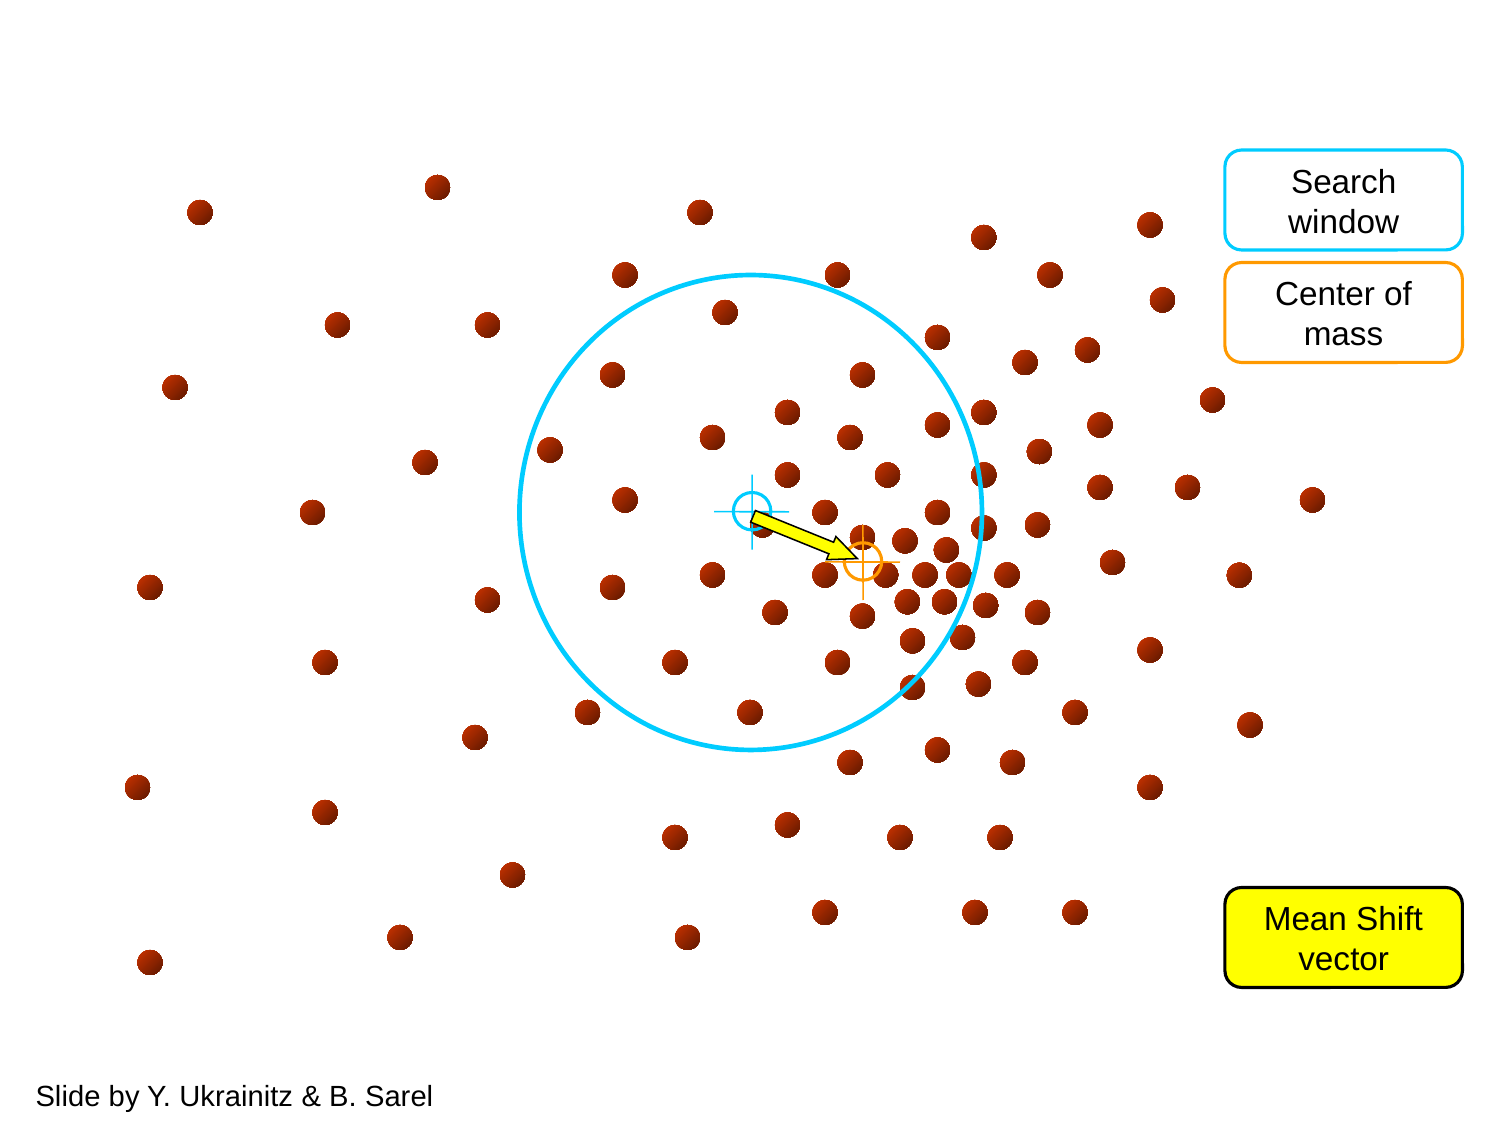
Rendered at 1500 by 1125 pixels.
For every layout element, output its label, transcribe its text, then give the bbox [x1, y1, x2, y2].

text_box [187, 200, 213, 225]
text_box [1226, 562, 1252, 588]
text_box [988, 400, 997, 425]
text_box [1012, 650, 1038, 676]
text_box [987, 825, 1013, 850]
text_box [1237, 712, 1263, 738]
text_box [825, 262, 850, 273]
text_box Mean Shift vector [1224, 887, 1463, 988]
text_box [1012, 350, 1038, 376]
text_box [324, 312, 350, 338]
text_box [387, 924, 413, 950]
text_box [1137, 637, 1163, 663]
text_box [1062, 699, 1088, 725]
text_box [1087, 474, 1113, 500]
text_box [994, 562, 1020, 588]
text_box [675, 924, 700, 950]
text_box [887, 825, 913, 850]
text_box [474, 587, 500, 613]
text_box [500, 862, 526, 888]
text_box [662, 825, 688, 850]
text_box [474, 312, 500, 338]
text_box [137, 575, 163, 601]
text_box [162, 375, 188, 400]
text_box [962, 900, 988, 925]
text_box [412, 450, 438, 475]
text_box [1299, 487, 1325, 513]
text_box [1137, 212, 1163, 238]
text_box [774, 812, 800, 838]
text_box [312, 650, 338, 676]
text_box [1087, 412, 1113, 438]
text_box [462, 725, 488, 751]
text_box [312, 800, 338, 826]
text_box [1137, 774, 1163, 800]
text_box [988, 516, 997, 540]
text_box [928, 759, 947, 763]
text_box [971, 224, 997, 250]
text_box [1025, 600, 1051, 625]
text_box [1149, 287, 1175, 313]
text_box [1074, 337, 1100, 363]
text_box [300, 500, 325, 526]
text_box [1100, 549, 1126, 575]
text_box [125, 774, 151, 800]
text_box Center of mass [1224, 262, 1463, 363]
text_box [812, 900, 838, 925]
text_box [999, 750, 1025, 775]
text_box [612, 262, 638, 273]
text_box [1200, 387, 1225, 413]
text_box [1037, 262, 1063, 288]
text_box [519, 274, 983, 751]
text_box [687, 200, 713, 225]
text_box Slide by Y. Ukrainitz & B. Sarel [20, 1070, 449, 1120]
text_box [837, 759, 863, 775]
text_box [1062, 900, 1088, 925]
text_box [137, 950, 163, 976]
text_box Search window [1224, 149, 1463, 250]
text_box [988, 593, 999, 618]
text_box [1026, 439, 1052, 465]
text_box [425, 174, 451, 200]
text_box [1175, 474, 1201, 500]
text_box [824, 524, 901, 601]
text_box [988, 463, 997, 487]
text_box [1025, 512, 1051, 538]
